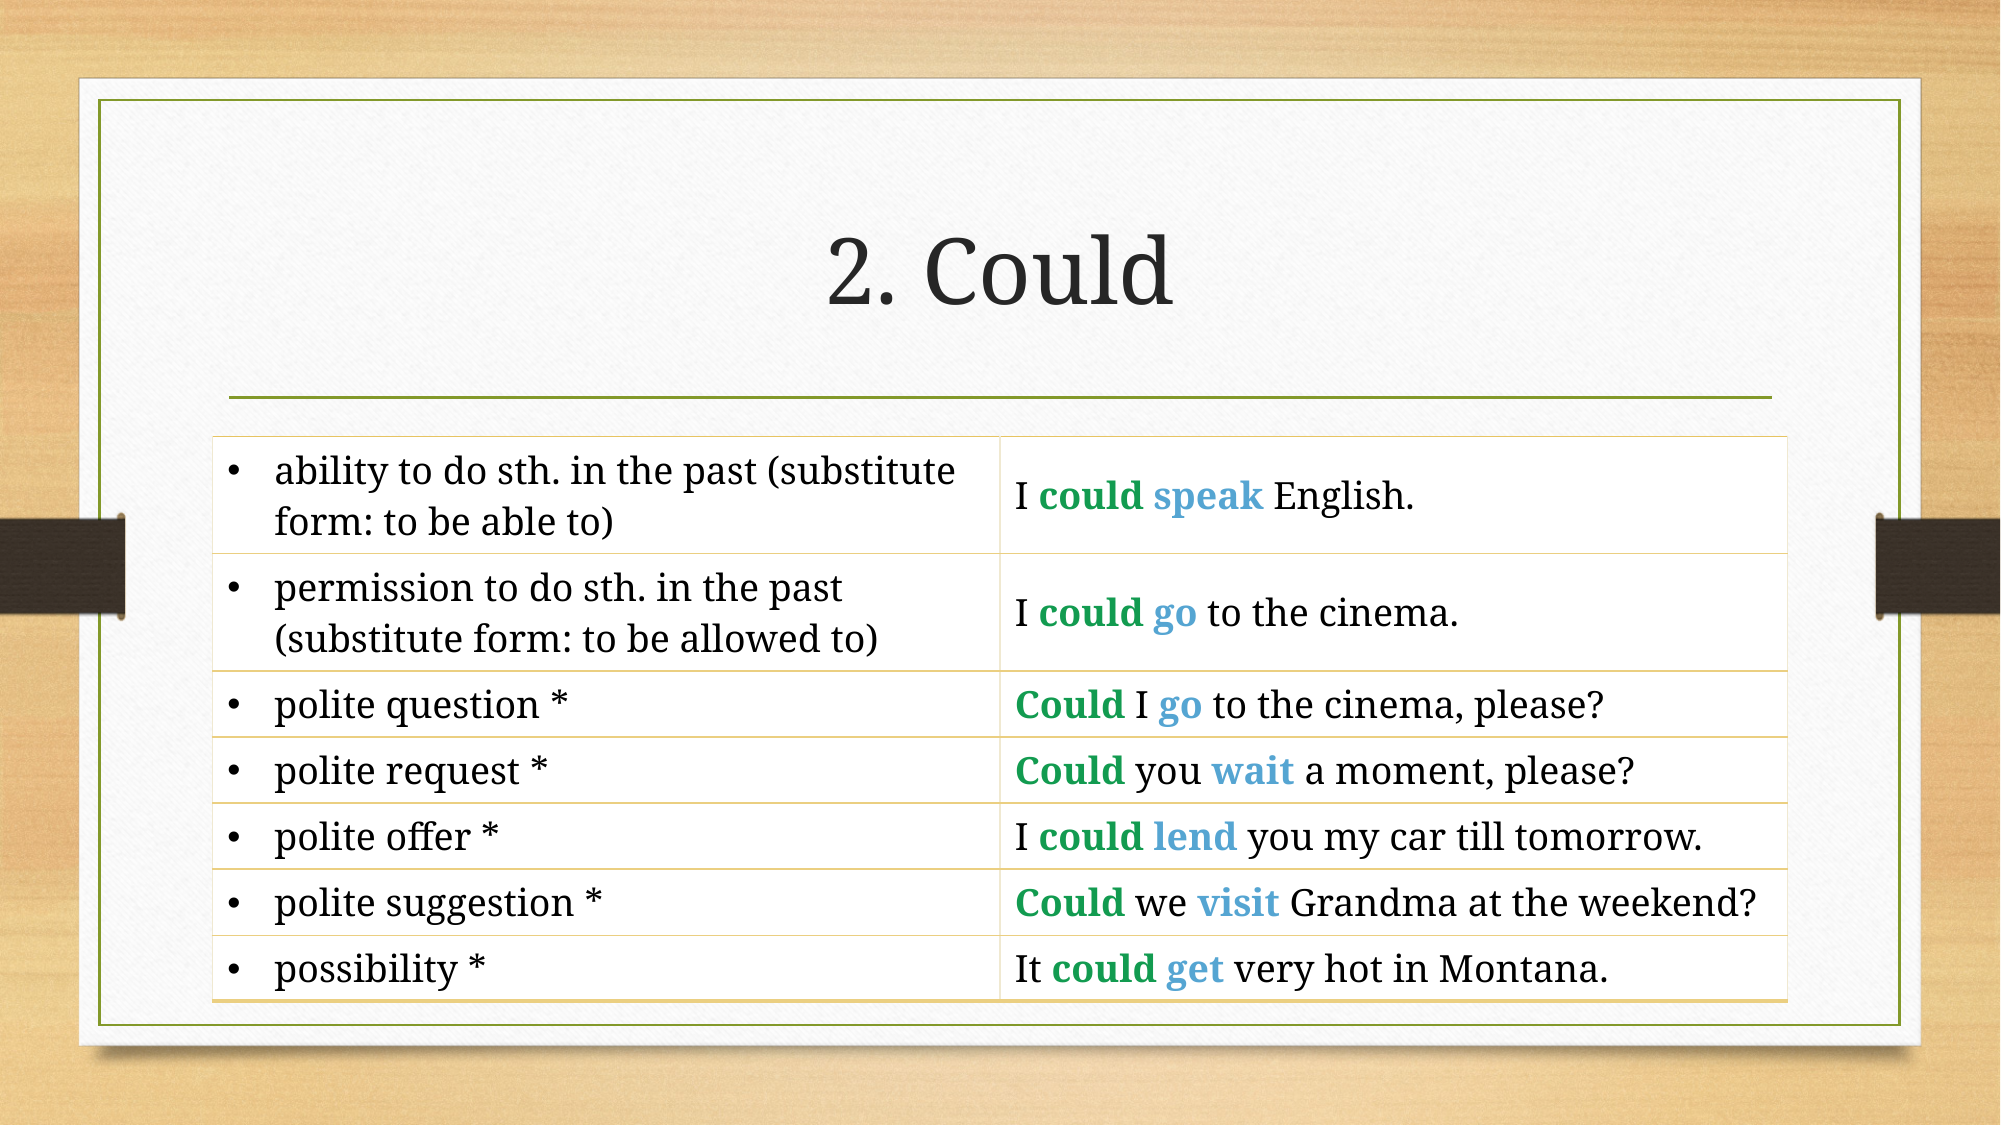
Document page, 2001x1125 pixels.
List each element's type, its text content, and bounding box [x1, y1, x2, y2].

table_cell polite request * [213, 738, 999, 802]
table_cell It could get very hot in Montana. [1001, 936, 1787, 999]
table_cell Could we visit Grandma at the weekend? [1001, 870, 1787, 935]
table_cell Could you wait a moment, please? [1001, 738, 1787, 802]
table_cell I could go to the cinema. [1001, 554, 1787, 670]
table_cell Could I go to the cinema, please? [1001, 672, 1787, 736]
picture [0, 0, 2001, 1125]
title 2. Could [212, 161, 1788, 375]
table_cell polite offer * [213, 804, 999, 868]
table_cell I could lend you my car till tomorrow. [1001, 804, 1787, 868]
table_cell permission to do sth. in the past (substitute form: to be allowed to) [213, 554, 999, 670]
table_cell polite question * [213, 672, 999, 736]
table_header ability to do sth. in the past (substitute form: to be able to) [213, 437, 999, 553]
table_header I could speak English. [1001, 437, 1787, 553]
table_cell possibility * [213, 936, 999, 999]
table_cell polite suggestion * [213, 870, 999, 935]
